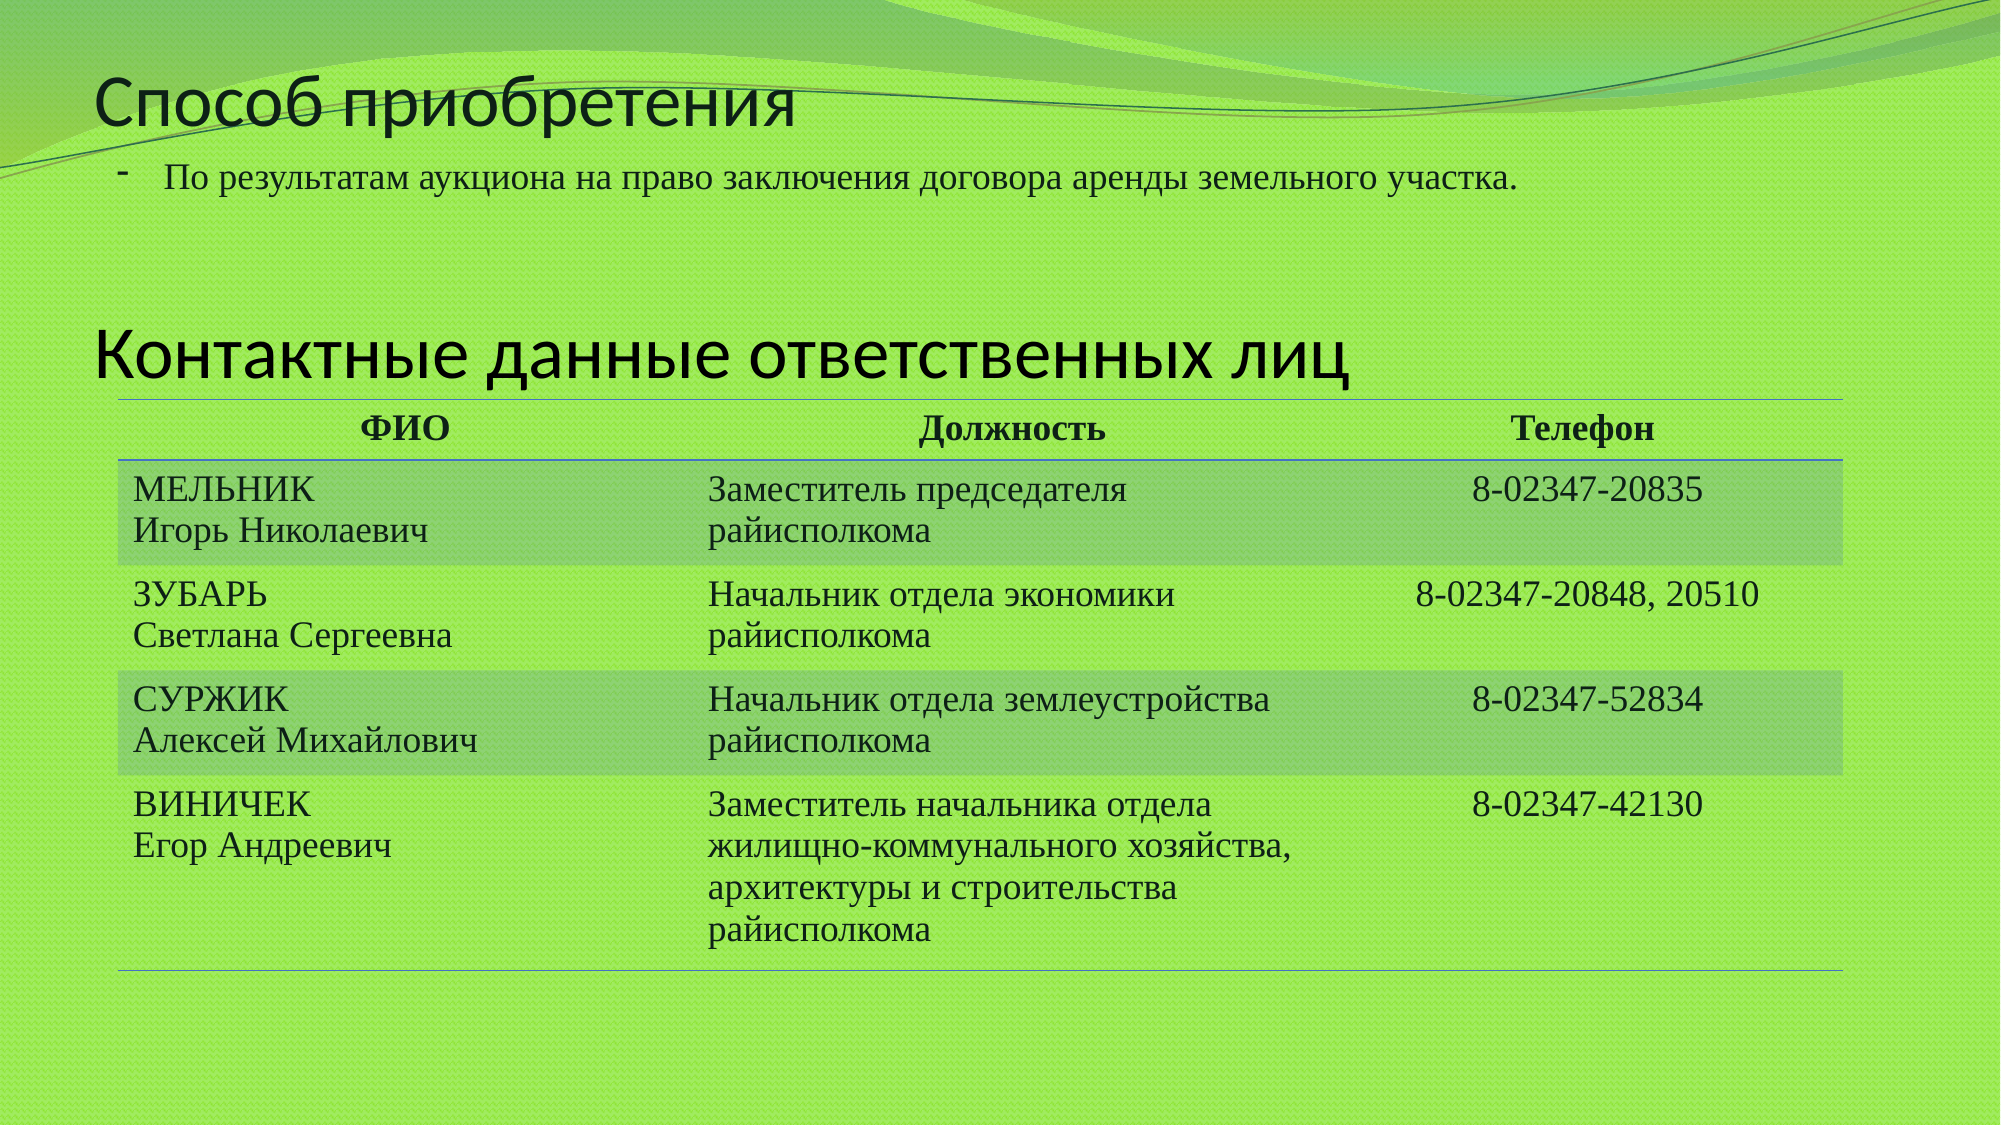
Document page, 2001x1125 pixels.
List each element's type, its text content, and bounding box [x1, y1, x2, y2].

table_header Должность [693, 400, 1332, 459]
table_cell Заместитель начальника отдела жилищно-коммунального хозяйства, архитектуры и строительства райисполкома [693, 775, 1332, 970]
table_cell МЕЛЬНИК Игорь Николаевич [118, 461, 693, 565]
table_cell 8-02347-52834 [1332, 670, 1843, 775]
table_cell 8-02347-20848, 20510 [1332, 565, 1843, 670]
table_cell 8-02347-42130 [1332, 775, 1843, 970]
table_cell Начальник отдела экономики райисполкома [693, 565, 1332, 670]
table_cell Начальник отдела землеустройства райисполкома [693, 670, 1332, 775]
table_cell ВИНИЧЕК Егор Андреевич [118, 775, 693, 970]
text_box Способ приобретения [79, 43, 1371, 149]
table_cell СУРЖИК Алексей Михайлович [118, 670, 693, 775]
table_cell 8-02347-20835 [1332, 461, 1843, 565]
table_cell Заместитель председателя райисполкома [693, 461, 1332, 565]
text_box По результатам аукциона на право заключения договора аренды земельного участка. [101, 149, 1798, 206]
table_header Телефон [1332, 400, 1843, 459]
table_header ФИО [118, 400, 693, 459]
table_cell ЗУБАРЬ Светлана Сергеевна [118, 565, 693, 670]
text_box Контактные данные ответственных лиц [79, 295, 1850, 401]
